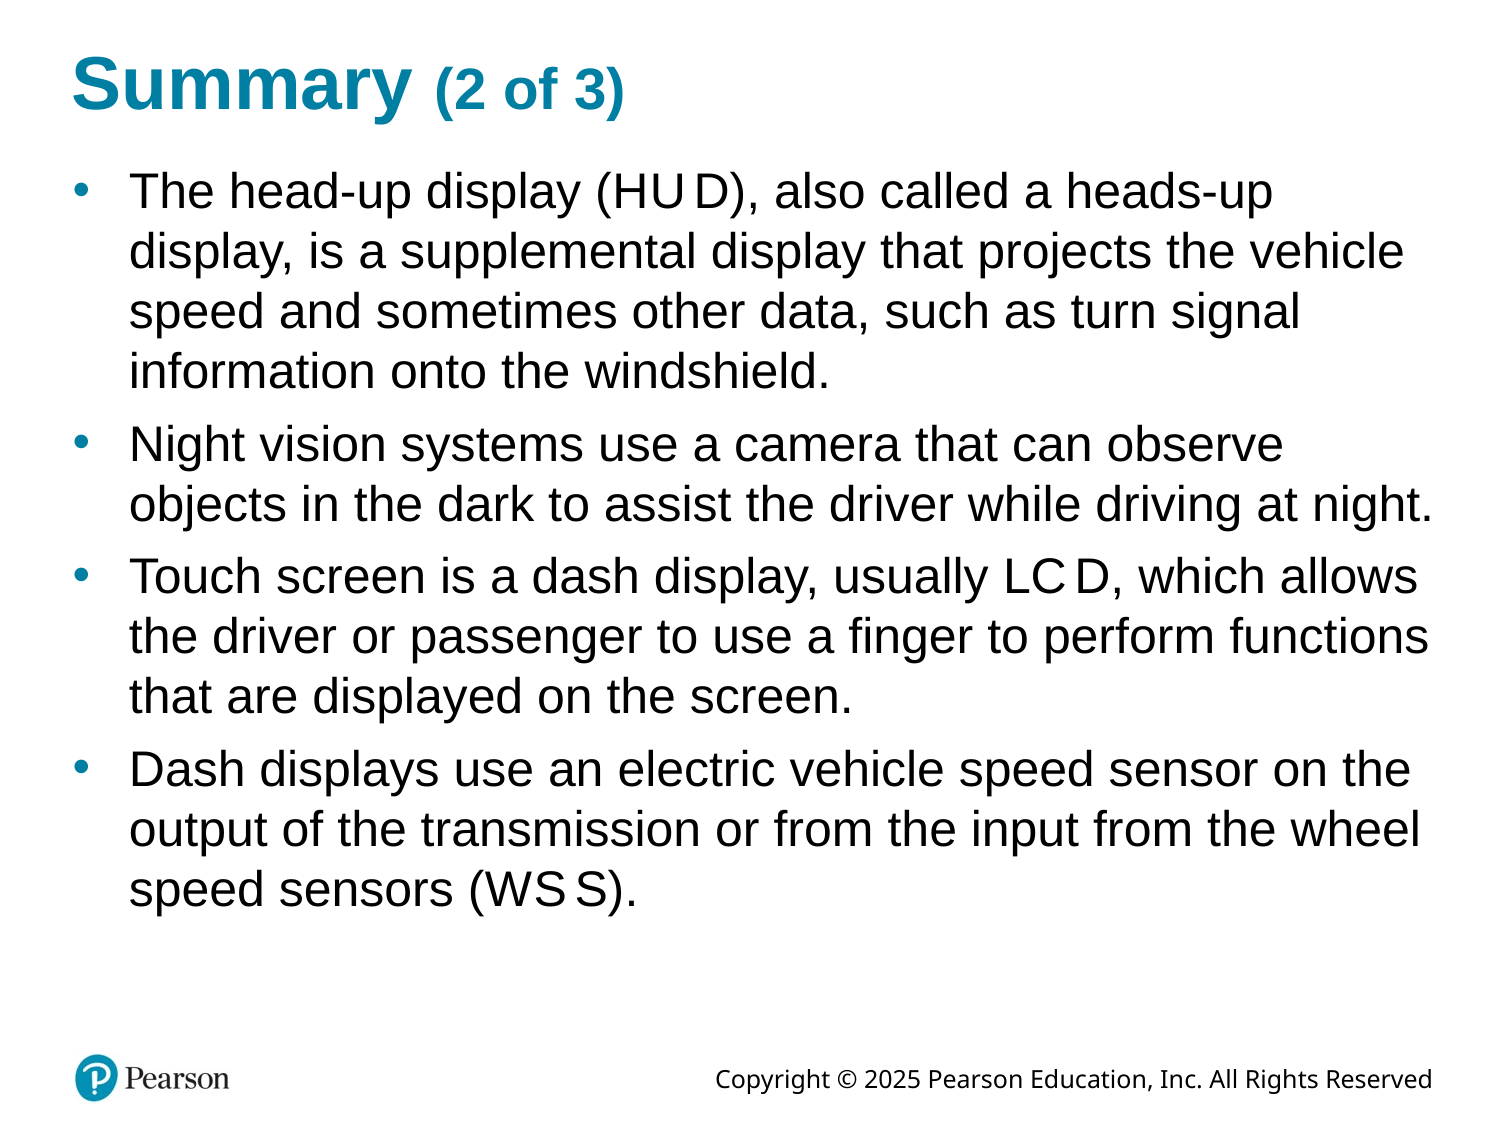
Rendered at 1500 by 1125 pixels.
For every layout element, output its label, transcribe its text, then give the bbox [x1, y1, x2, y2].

list The head-up display (H U D), also called a heads-up display, is a supplemental display that projects the vehicle speed and sometimes other data, such as turn signal information onto the windshield. Night vision systems use a camera that can observe objects in the dark to assist the driver while driving at night. Touch screen is a dash display, usually L C D, which allows the driver or passenger to use a finger to perform functions that are displayed on the screen. Dash displays use an electric vehicle speed sensor on the output of the transmission or from the input from the wheel speed sensors (W S S). [72, 155, 1436, 920]
title Summary (2 of 3) [71, 0, 1436, 177]
picture [74, 1053, 230, 1104]
